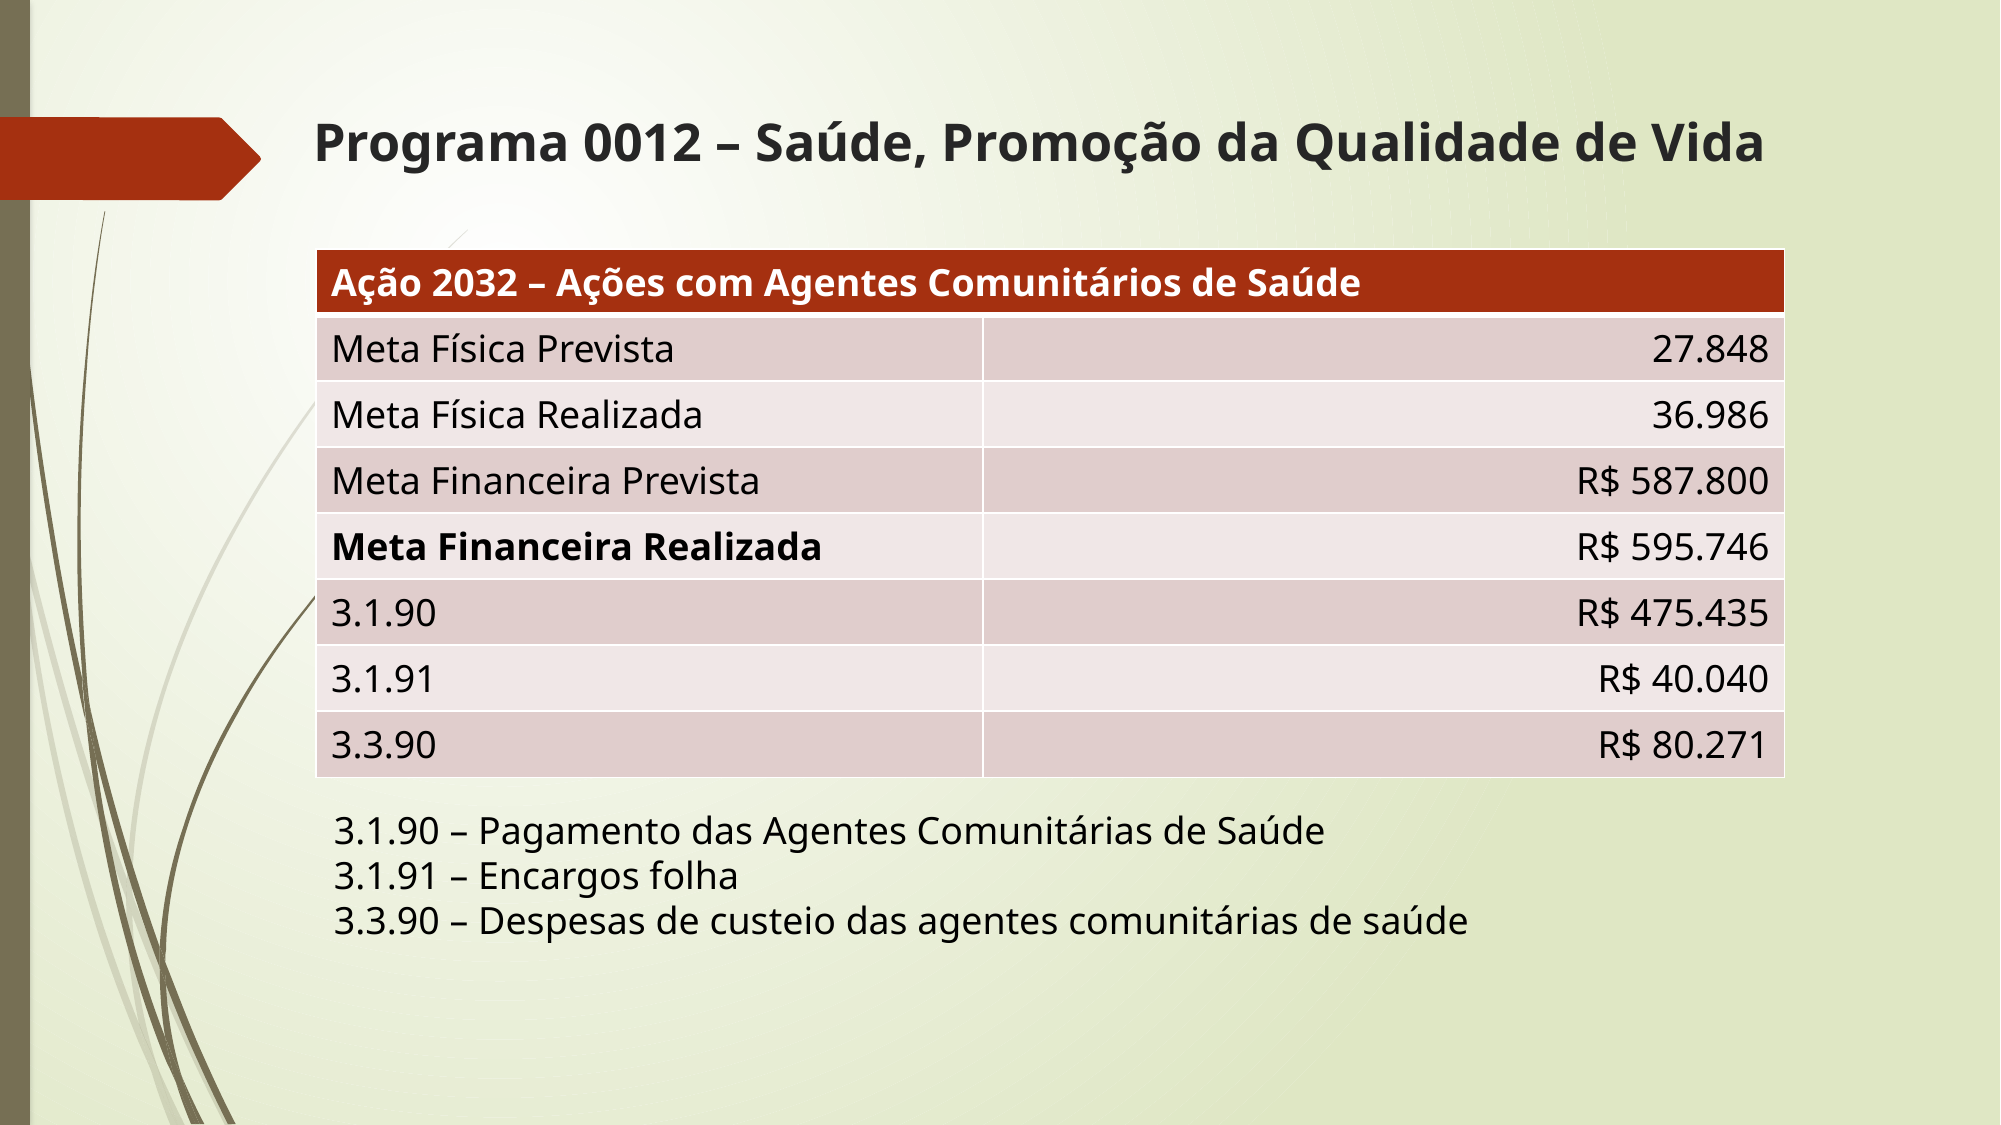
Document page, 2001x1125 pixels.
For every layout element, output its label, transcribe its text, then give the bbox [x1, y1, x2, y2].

table_cell R$ 80.271 [984, 712, 1784, 777]
text_box 3.1.90 – Pagamento das Agentes Comunitárias de Saúde 3.1.91 – Encargos folha 3.3.90 – Despesas de custeio das agentes comunitárias de saúde [319, 799, 1785, 950]
table_cell 3.1.90 [317, 580, 982, 644]
table_cell Meta Física Realizada [317, 382, 982, 446]
table_cell 3.1.91 [317, 646, 982, 710]
table_cell Meta Física Prevista [317, 318, 982, 380]
table_cell 27.848 [984, 318, 1784, 380]
table_cell R$ 40.040 [984, 646, 1784, 710]
table_cell R$ 587.800 [984, 448, 1784, 512]
table_cell 36.986 [984, 382, 1784, 446]
title Programa 0012 – Saúde, Promoção da Qualidade de Vida [298, 102, 1888, 225]
table_cell Meta Financeira Prevista [317, 448, 982, 512]
table_cell Meta Financeira Realizada [317, 514, 982, 578]
table_header Ação 2032 – Ações com Agentes Comunitários de Saúde [317, 250, 1784, 312]
table_cell 3.3.90 [317, 712, 982, 777]
table_cell R$ 595.746 [984, 514, 1784, 578]
table_cell R$ 475.435 [984, 580, 1784, 644]
